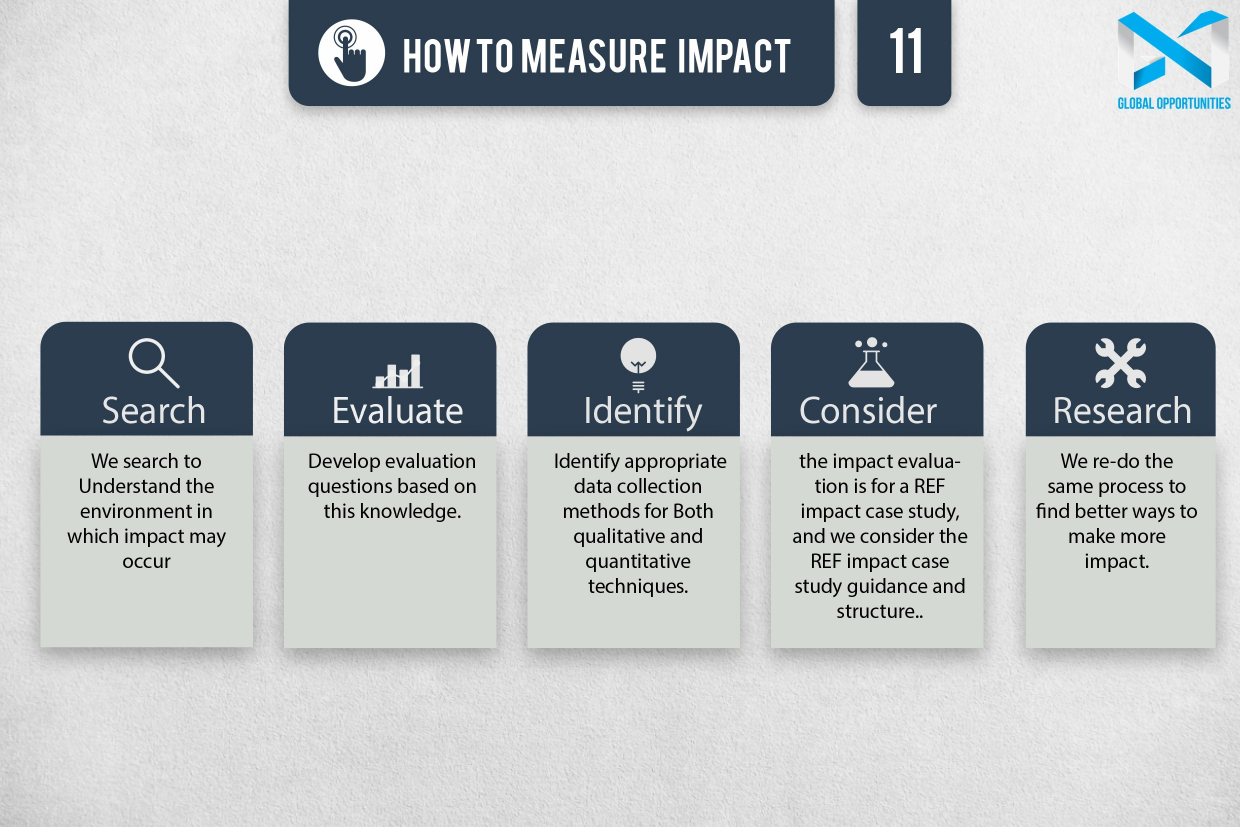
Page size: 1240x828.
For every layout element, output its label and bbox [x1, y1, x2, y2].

text_box [0, 0, 1240, 827]
